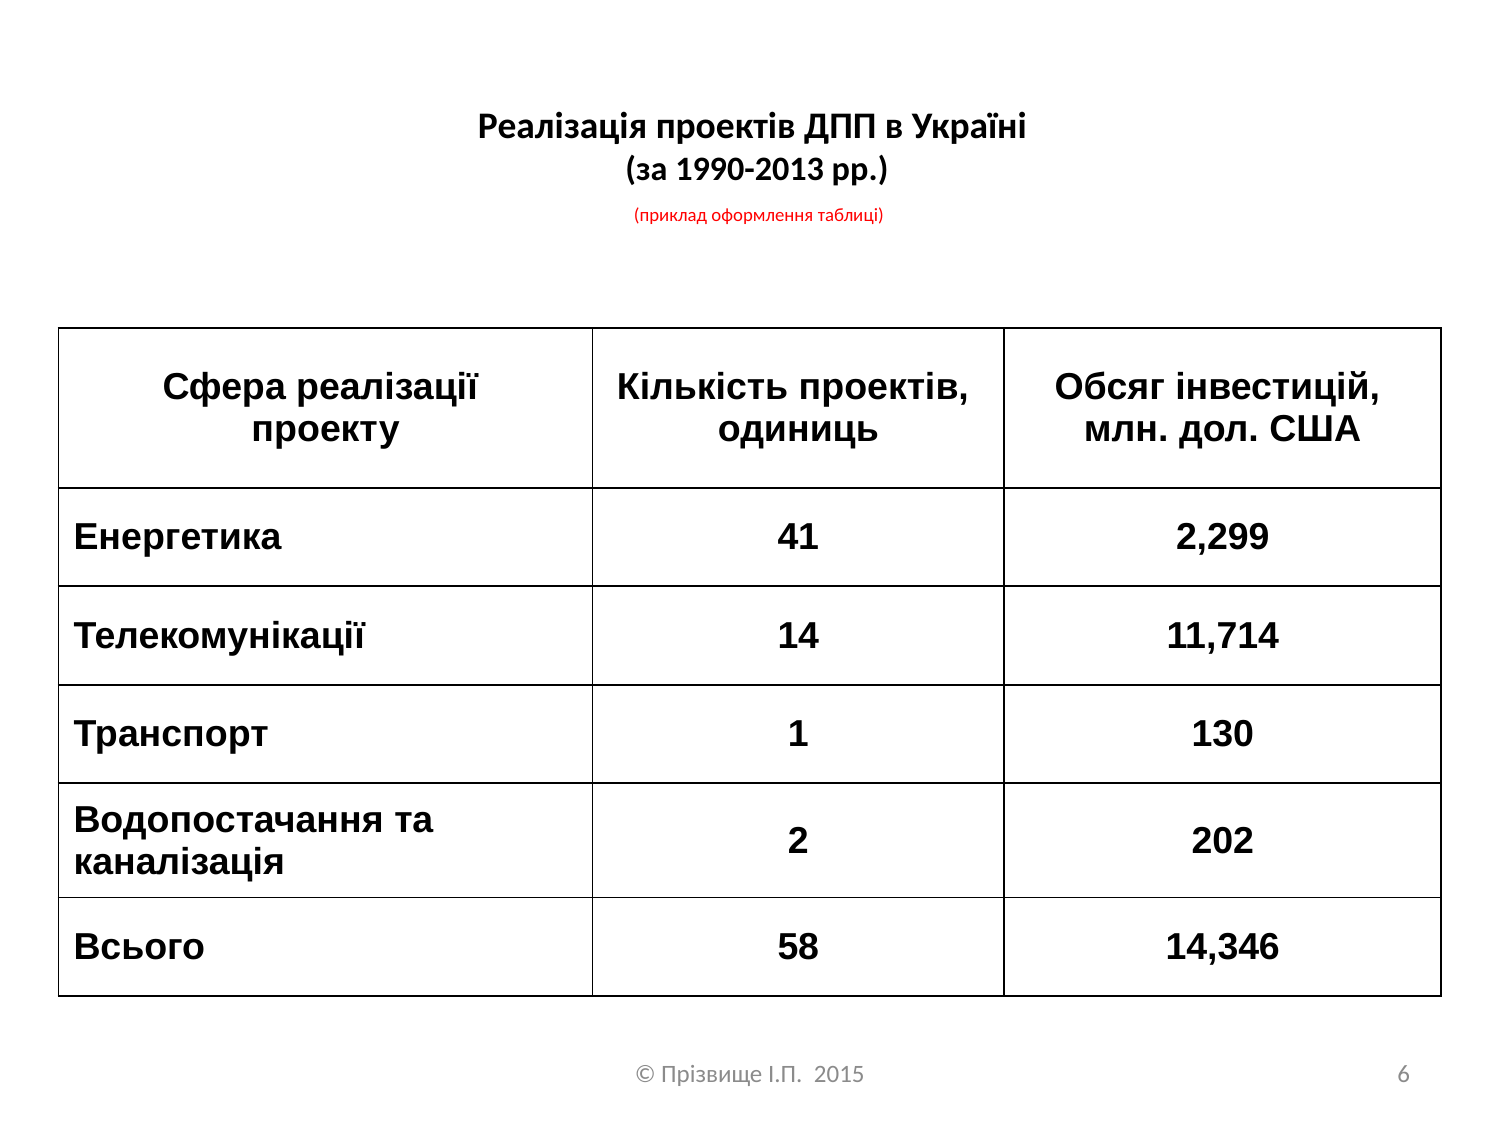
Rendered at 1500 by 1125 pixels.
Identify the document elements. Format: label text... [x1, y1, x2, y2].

table_cell 202 [1005, 784, 1440, 897]
table_cell 2 [593, 784, 1003, 897]
table_cell 14 [593, 587, 1003, 684]
table_cell Всього [59, 898, 592, 995]
table_cell 58 [593, 898, 1003, 995]
table_cell Водопостачання та каналізація [59, 784, 592, 897]
table_cell 14,346 [1005, 898, 1440, 995]
table_cell 130 [1005, 686, 1440, 782]
table_header Сфера реалізації проекту [59, 329, 592, 487]
footer © Прізвище І.П. 2015 [512, 1042, 988, 1103]
table_header Обсяг інвестицій, млн. дол. США [1005, 329, 1440, 487]
table_cell Енергетика [59, 489, 592, 585]
table_cell 41 [593, 489, 1003, 585]
table_cell Транспорт [59, 686, 592, 782]
table_cell 11,714 [1005, 587, 1440, 684]
table_cell Телекомунікації [59, 587, 592, 684]
slide_number 6 [1074, 1042, 1425, 1103]
table_header Кількість проектів, одиниць [593, 329, 1003, 487]
table_cell 1 [593, 686, 1003, 782]
table_cell 2,299 [1005, 489, 1440, 585]
title Реалізація проектів ДПП в Україні (за 1990-2013 рр.) (приклад оформлення таблиці) [82, 93, 1432, 282]
